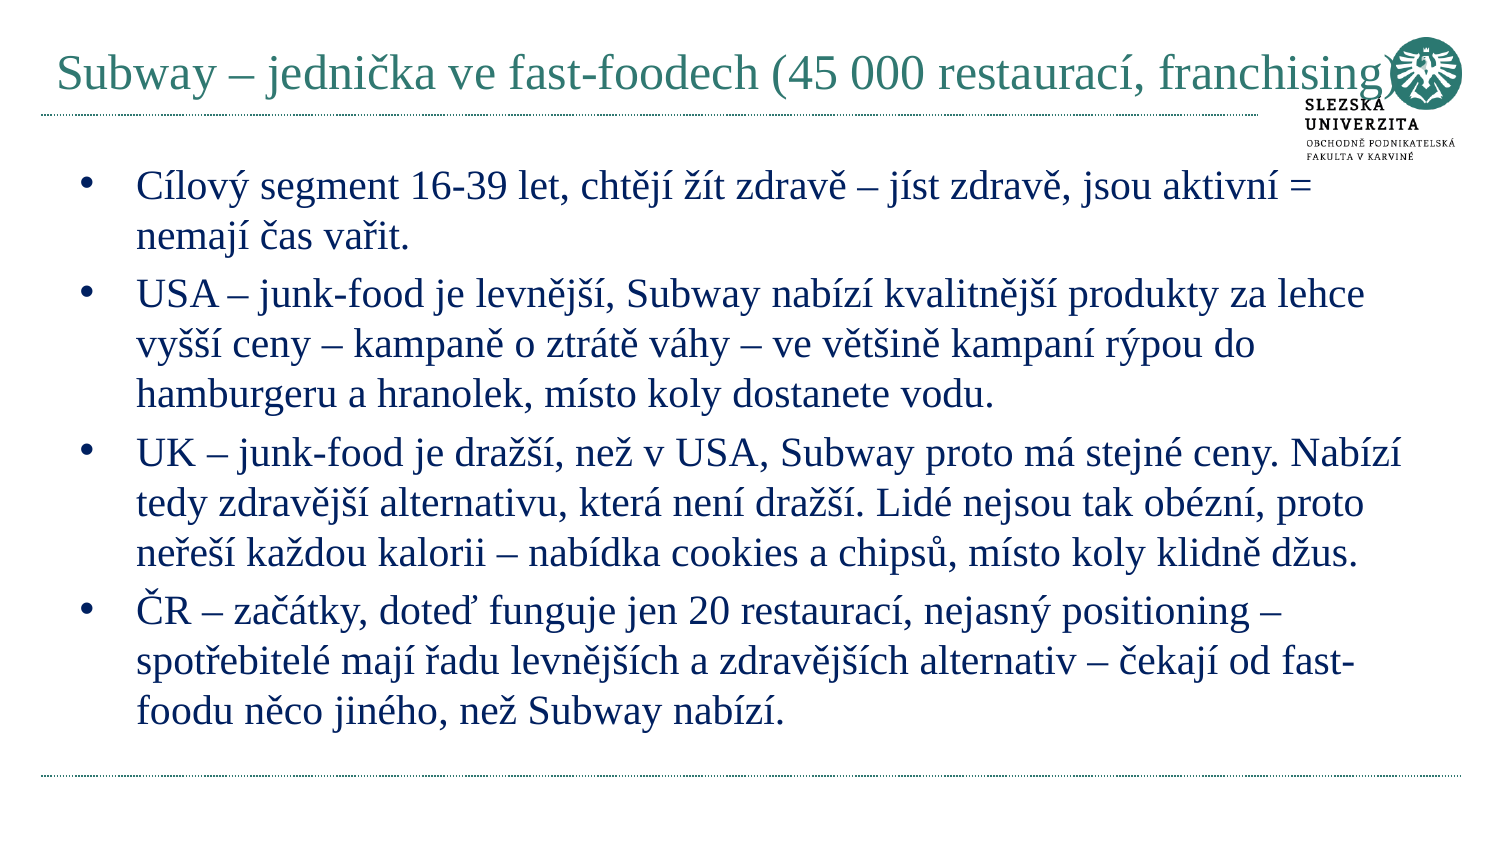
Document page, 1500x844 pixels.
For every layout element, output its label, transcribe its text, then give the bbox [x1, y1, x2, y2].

title Subway – jednička ve fast-foodech (45 000 restaurací, franchising) [41, 32, 1424, 116]
picture [1305, 37, 1462, 160]
text_box Cílový segment 16-39 let, chtějí žít zdravě – jíst zdravě, jsou aktivní = nemají čas vařit. USA – junk-food je levnější, Subway nabízí kvalitnější produkty za lehce vyšší ceny – kampaně o ztrátě váhy – ve většině kampaní rýpou do hamburgeru a hranolek, místo koly dostanete vodu. UK – junk-food je dražší, než v USA, Subway proto má stejné ceny. Nabízí tedy zdravější alternativu, která není dražší. Lidé nejsou tak obézní, proto neřeší každou kalorii – nabídka cookies a chipsů, místo koly klidně džus. ČR – začátky, doteď funguje jen 20 restaurací, nejasný positioning – spotřebitelé mají řadu levnějších a zdravějších alternativ – čekají od fast-foodu něco jiného, než Subway nabízí. [64, 150, 1424, 647]
